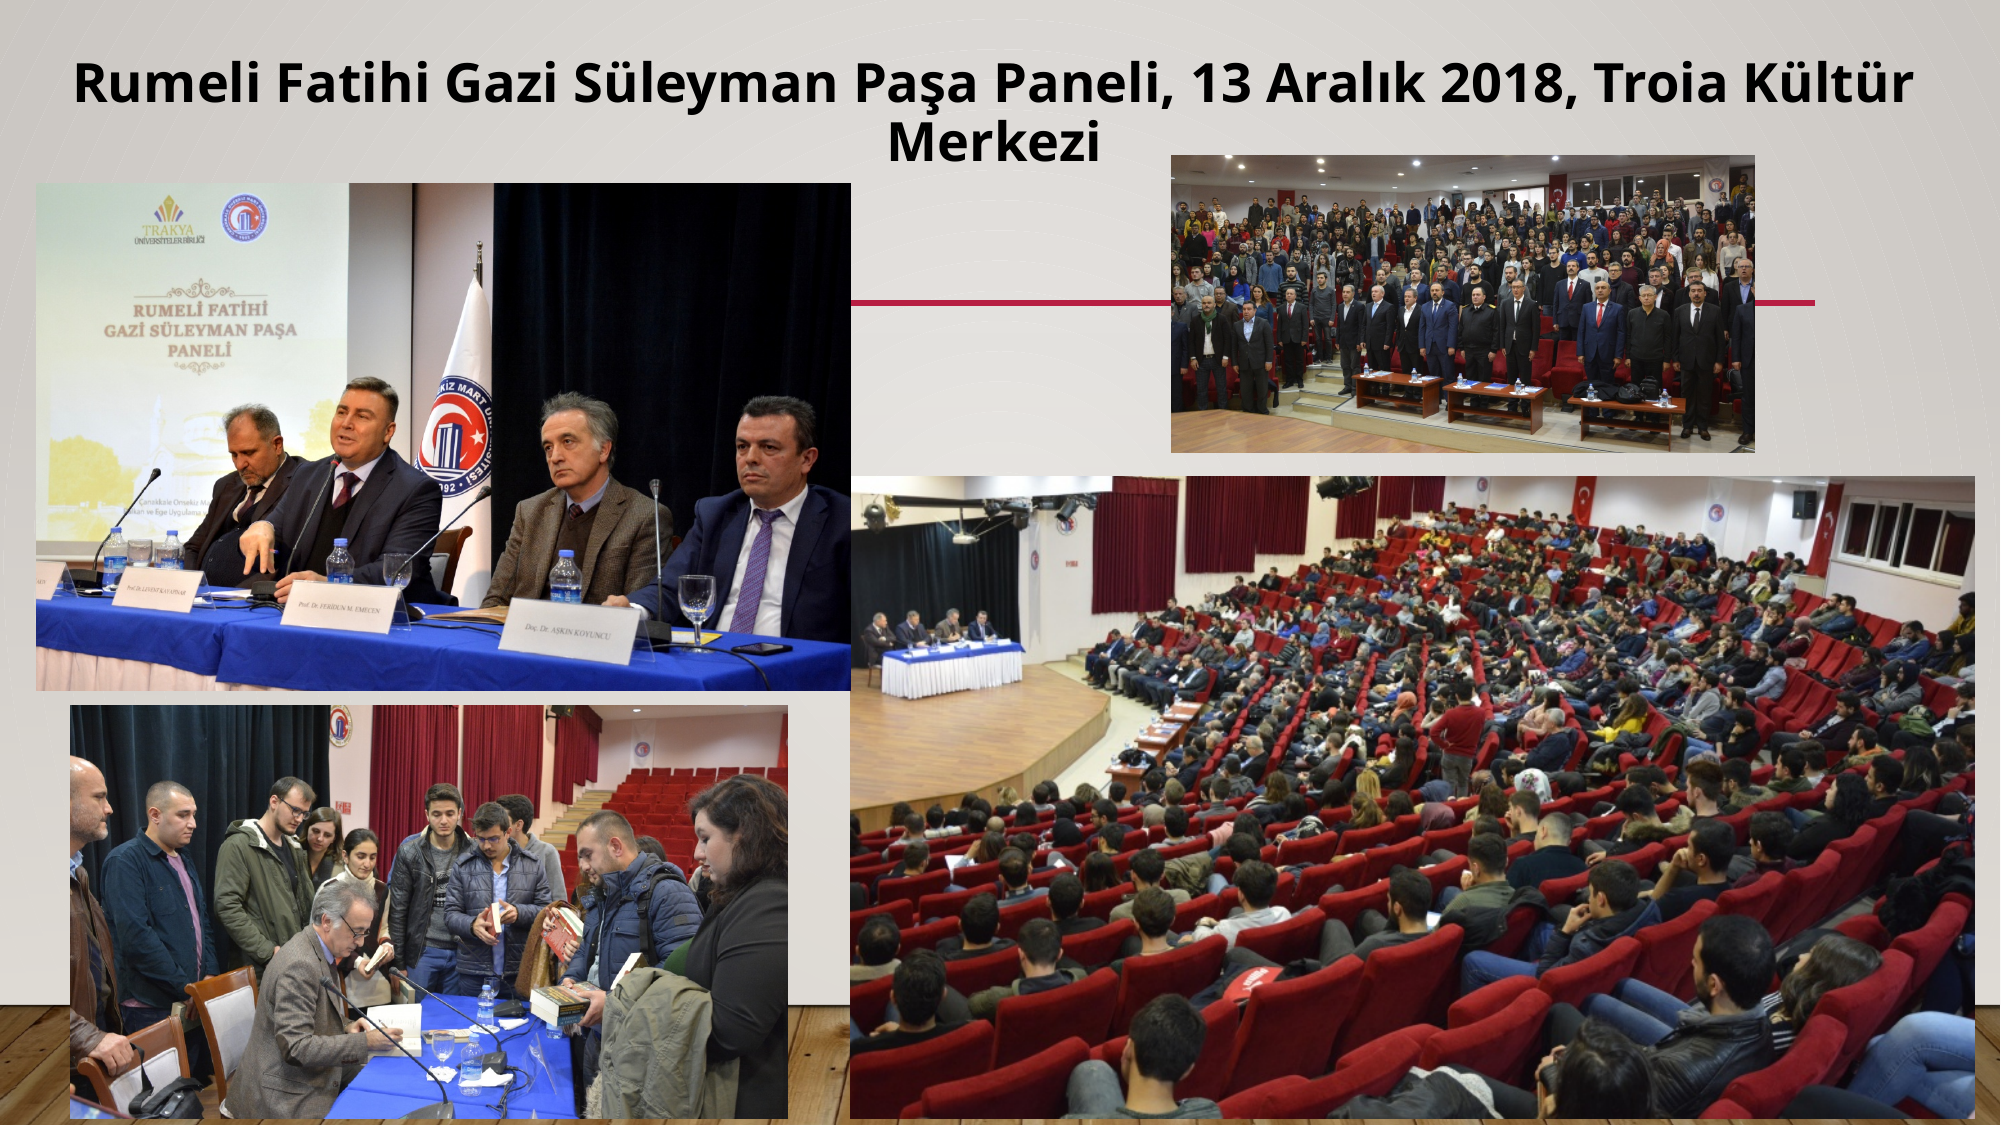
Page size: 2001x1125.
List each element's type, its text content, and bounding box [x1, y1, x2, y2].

title Rumeli Fatihi Gazi Süleyman Paşa Paneli, 13 Aralık 2018, Troia Kültür Merkezi [0, 48, 1989, 169]
picture [0, 182, 2000, 1125]
picture [1171, 155, 1756, 454]
